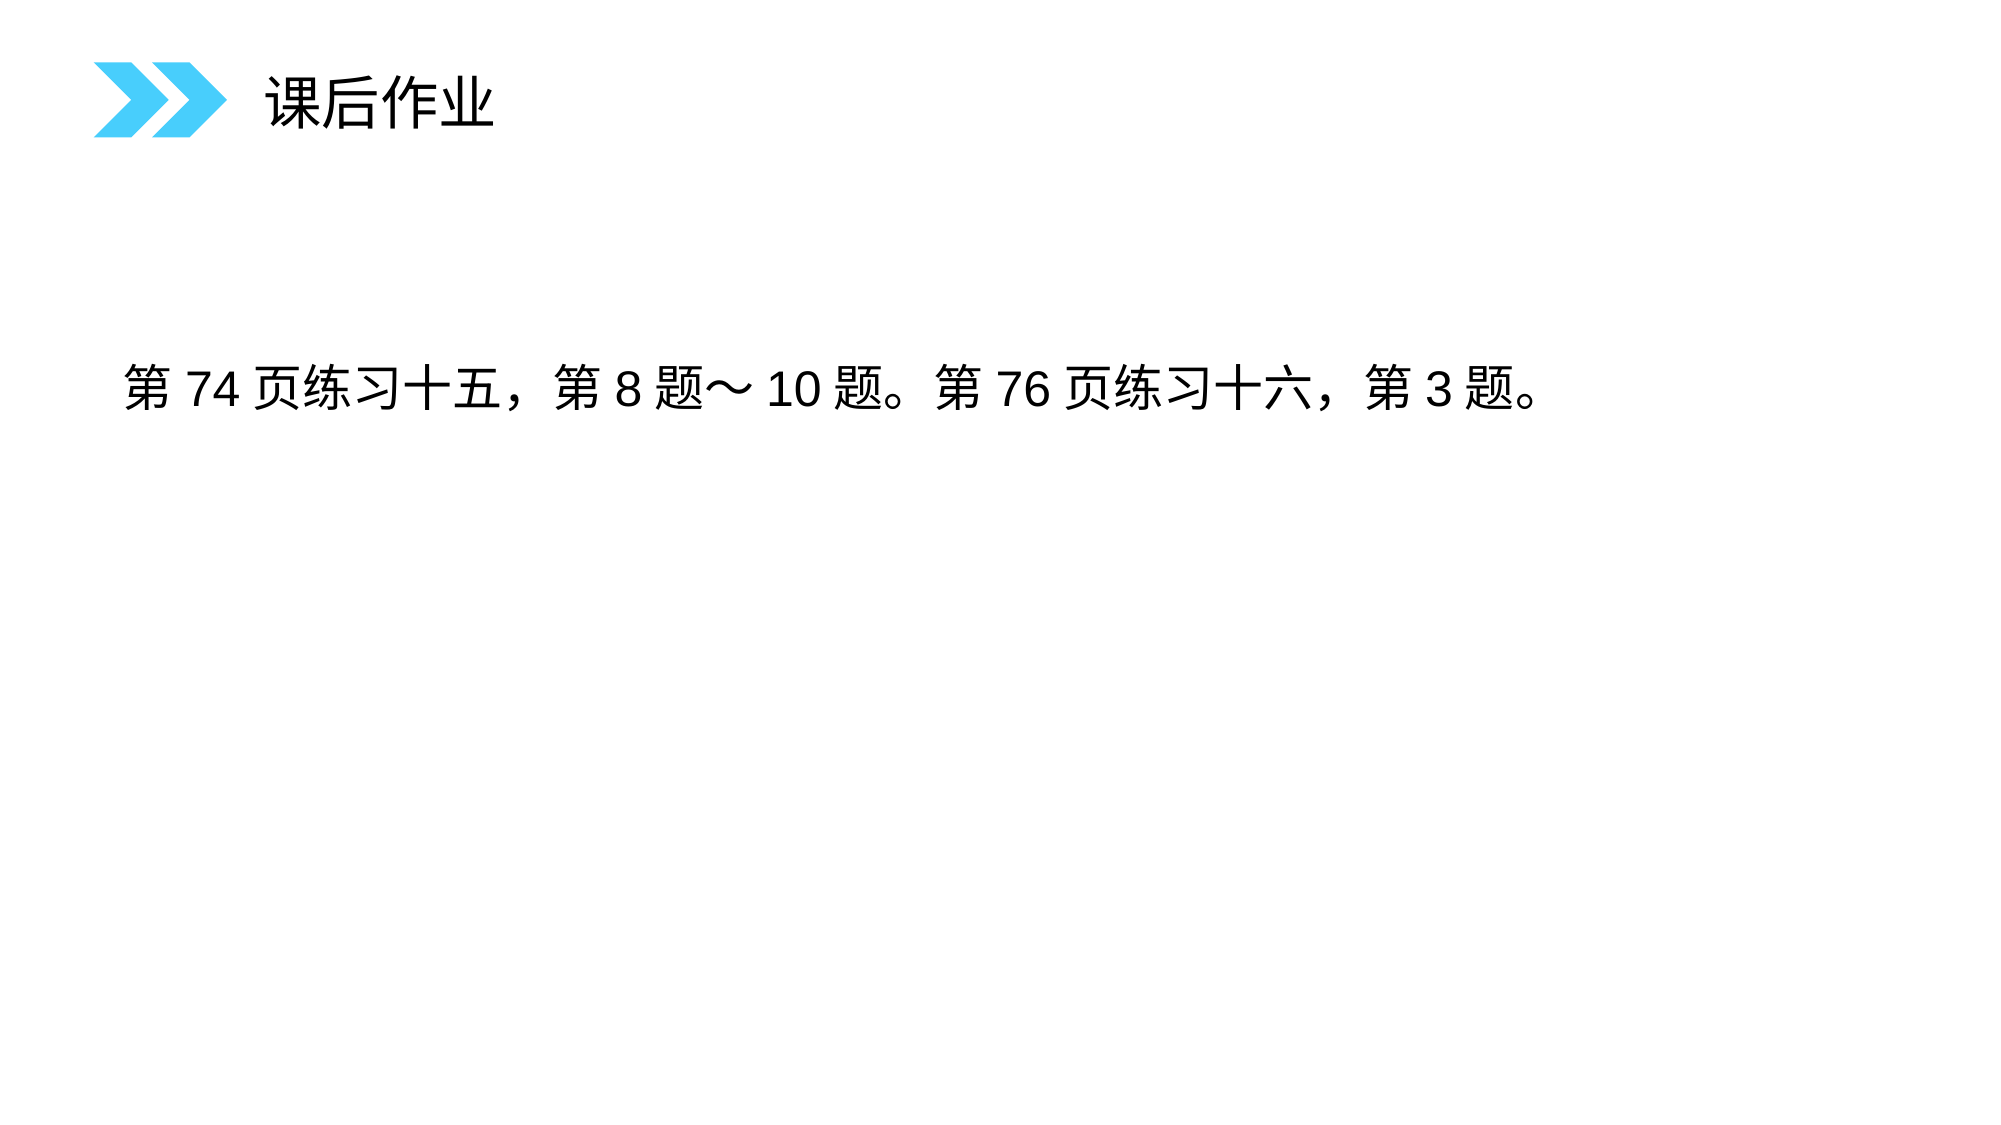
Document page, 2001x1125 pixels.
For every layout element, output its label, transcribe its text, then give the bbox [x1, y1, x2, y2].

text_box 第74页练习十五，第8题～10题。第76页练习十六，第3题。 [108, 244, 1689, 500]
text_box 课后作业 [248, 66, 1088, 137]
